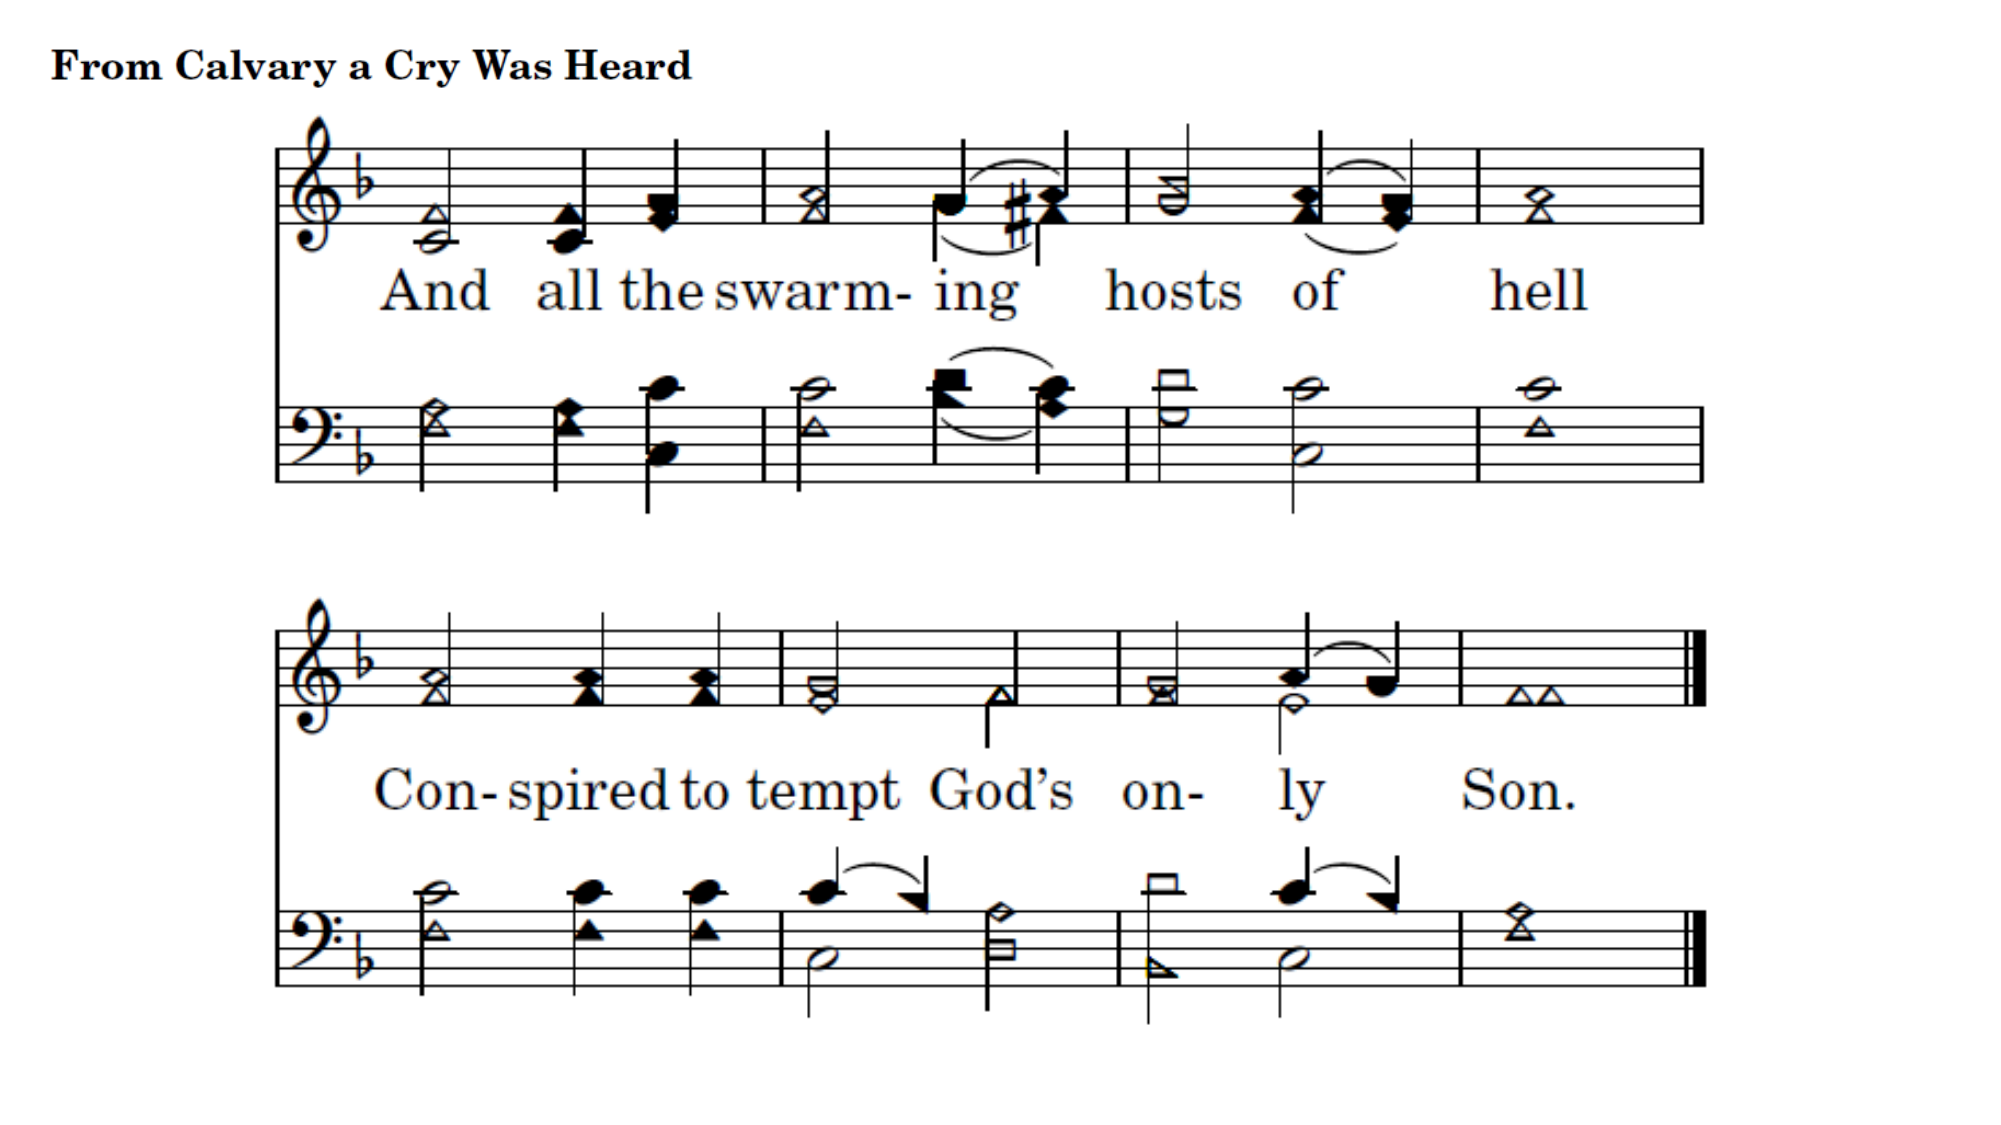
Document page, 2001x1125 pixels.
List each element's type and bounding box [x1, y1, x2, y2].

picture [37, 24, 1744, 1038]
